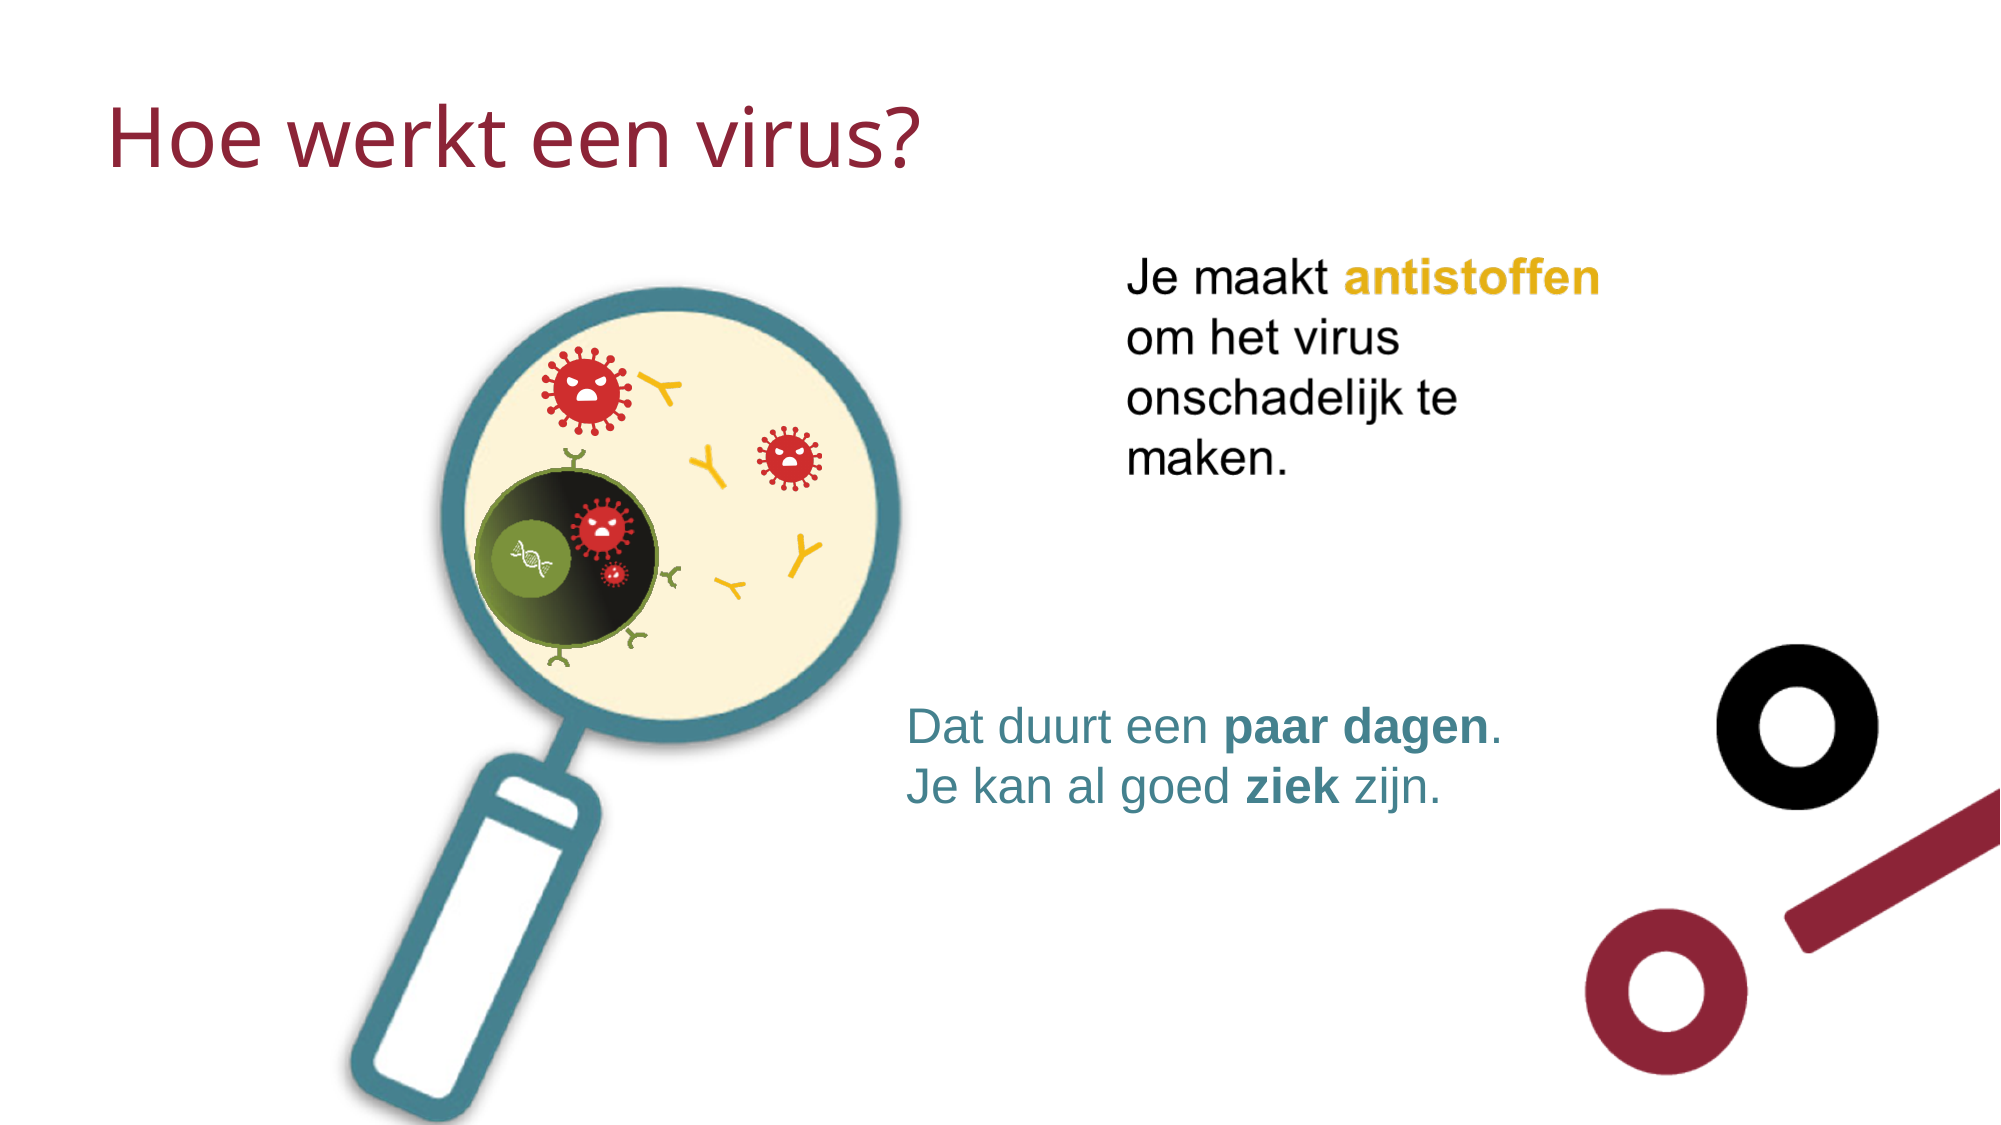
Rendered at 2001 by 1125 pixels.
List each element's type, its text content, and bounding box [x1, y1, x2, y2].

title Hoe werkt een virus? [90, 86, 1863, 196]
picture [0, 0, 2000, 1125]
picture [776, 527, 831, 583]
picture [712, 567, 750, 607]
picture [755, 425, 822, 492]
picture [424, 345, 743, 700]
text_box Dat duurt een paar dagen. Je kan al goed ziek zijn. [1080, 686, 1600, 821]
picture [633, 360, 687, 416]
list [90, 207, 1080, 1125]
